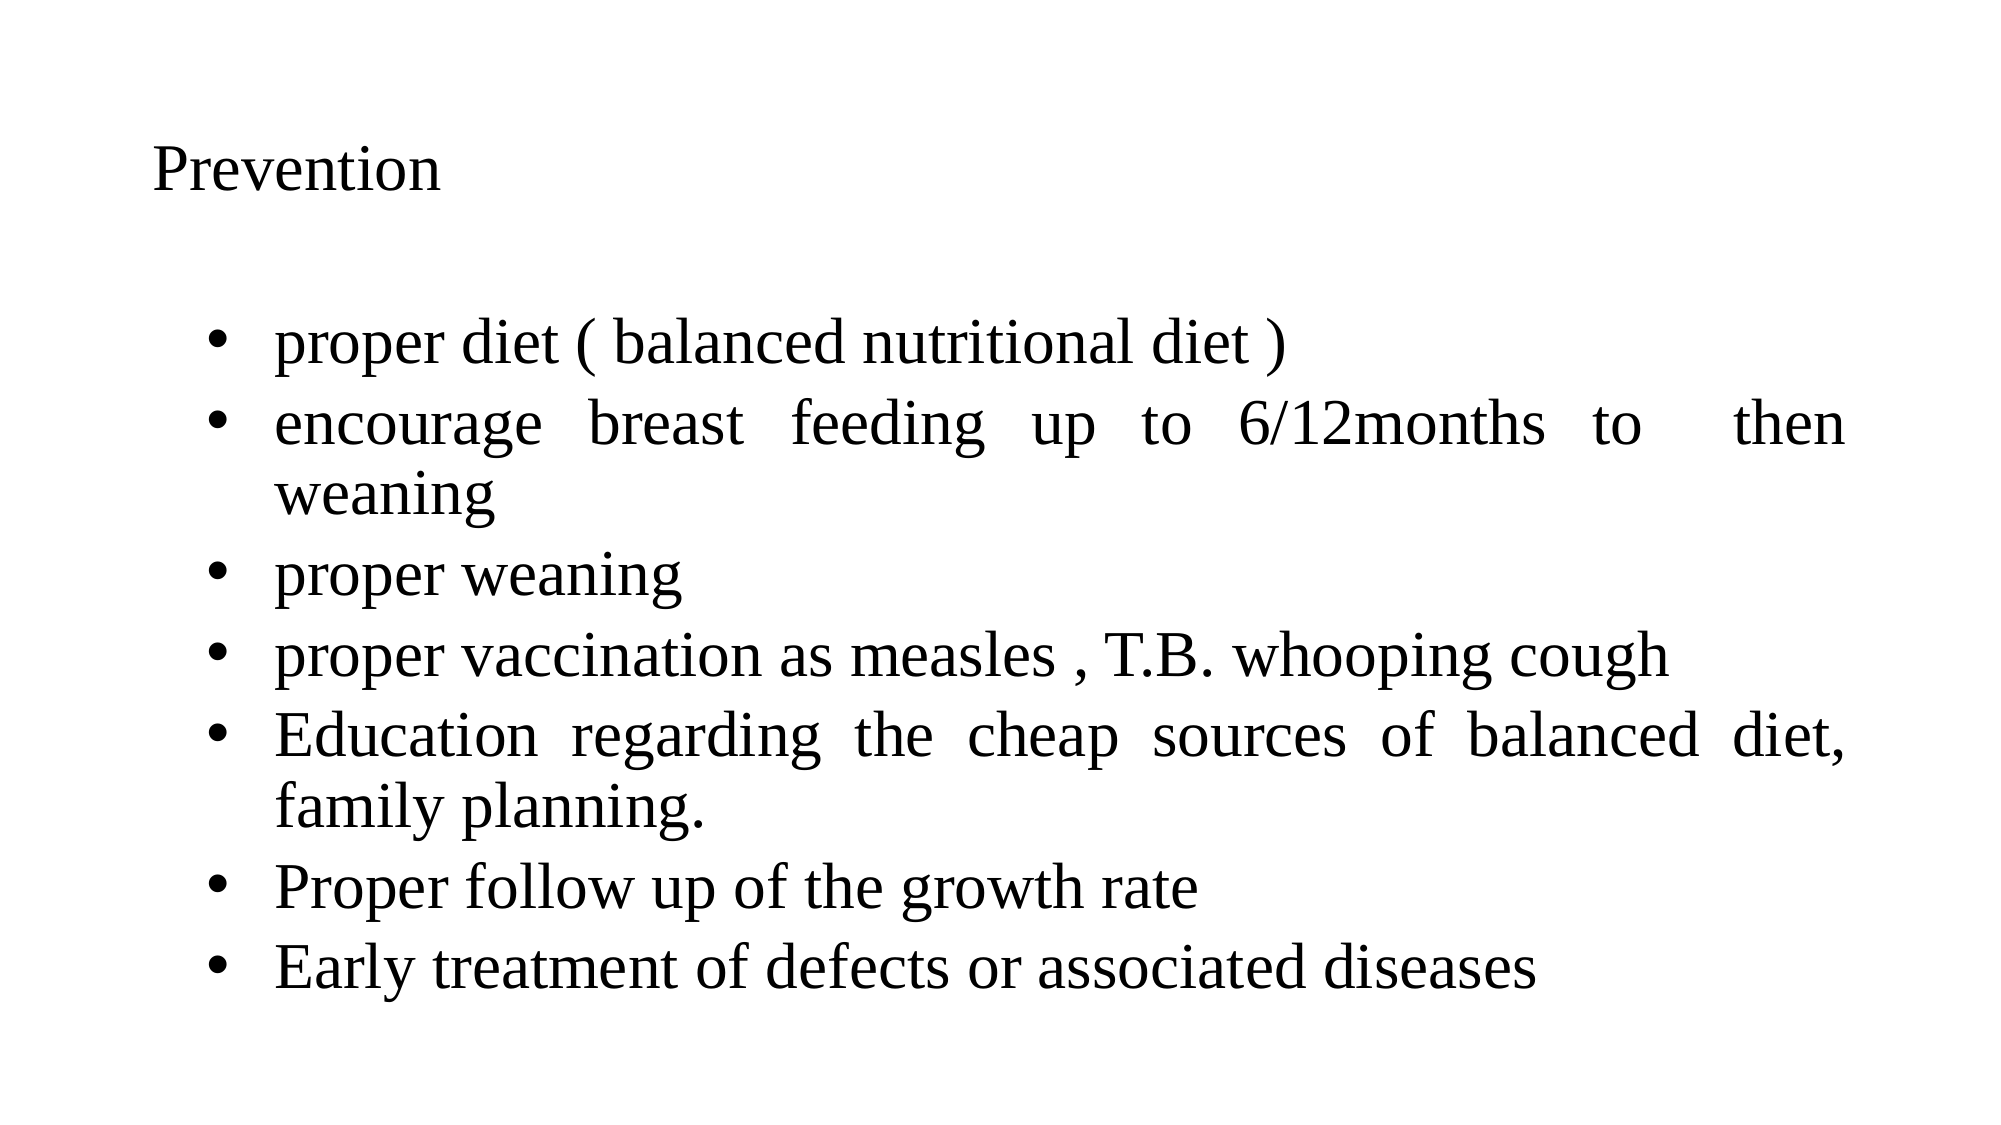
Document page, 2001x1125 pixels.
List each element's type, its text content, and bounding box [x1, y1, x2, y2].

title Prevention [137, 59, 1863, 278]
list proper diet ( balanced nutritional diet ) encourage breast feeding up to 6/12months to then weaning proper weaning proper vaccination as measles , T.B. whooping cough Education regarding the cheap sources of balanced diet, family planning. Proper follow up of the growth rate Early treatment of defects or associated diseases [137, 299, 1863, 1014]
